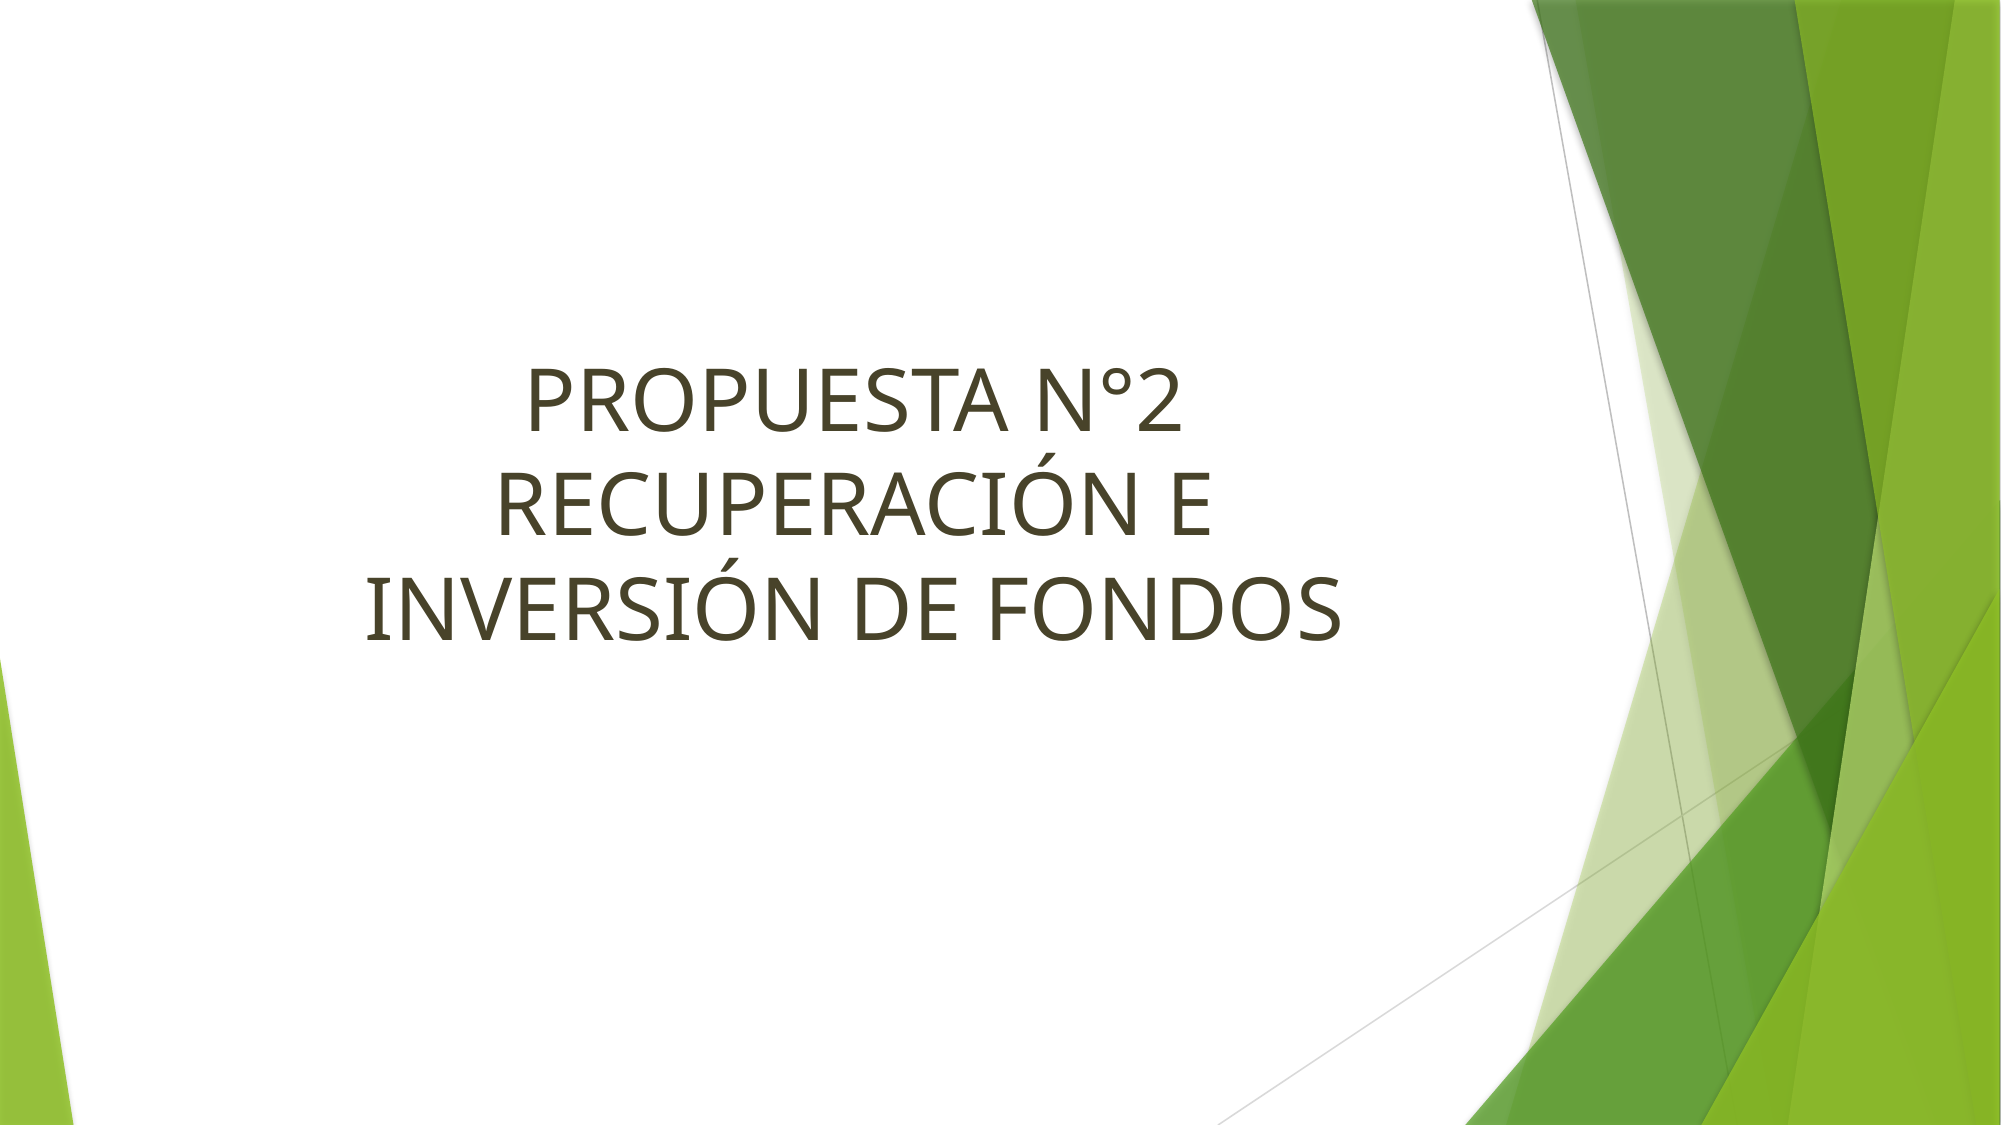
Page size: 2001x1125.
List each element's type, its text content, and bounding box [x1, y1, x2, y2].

title PROPUESTA N°2 RECUPERACIÓN E INVERSIÓN DE FONDOS [149, 336, 1560, 669]
